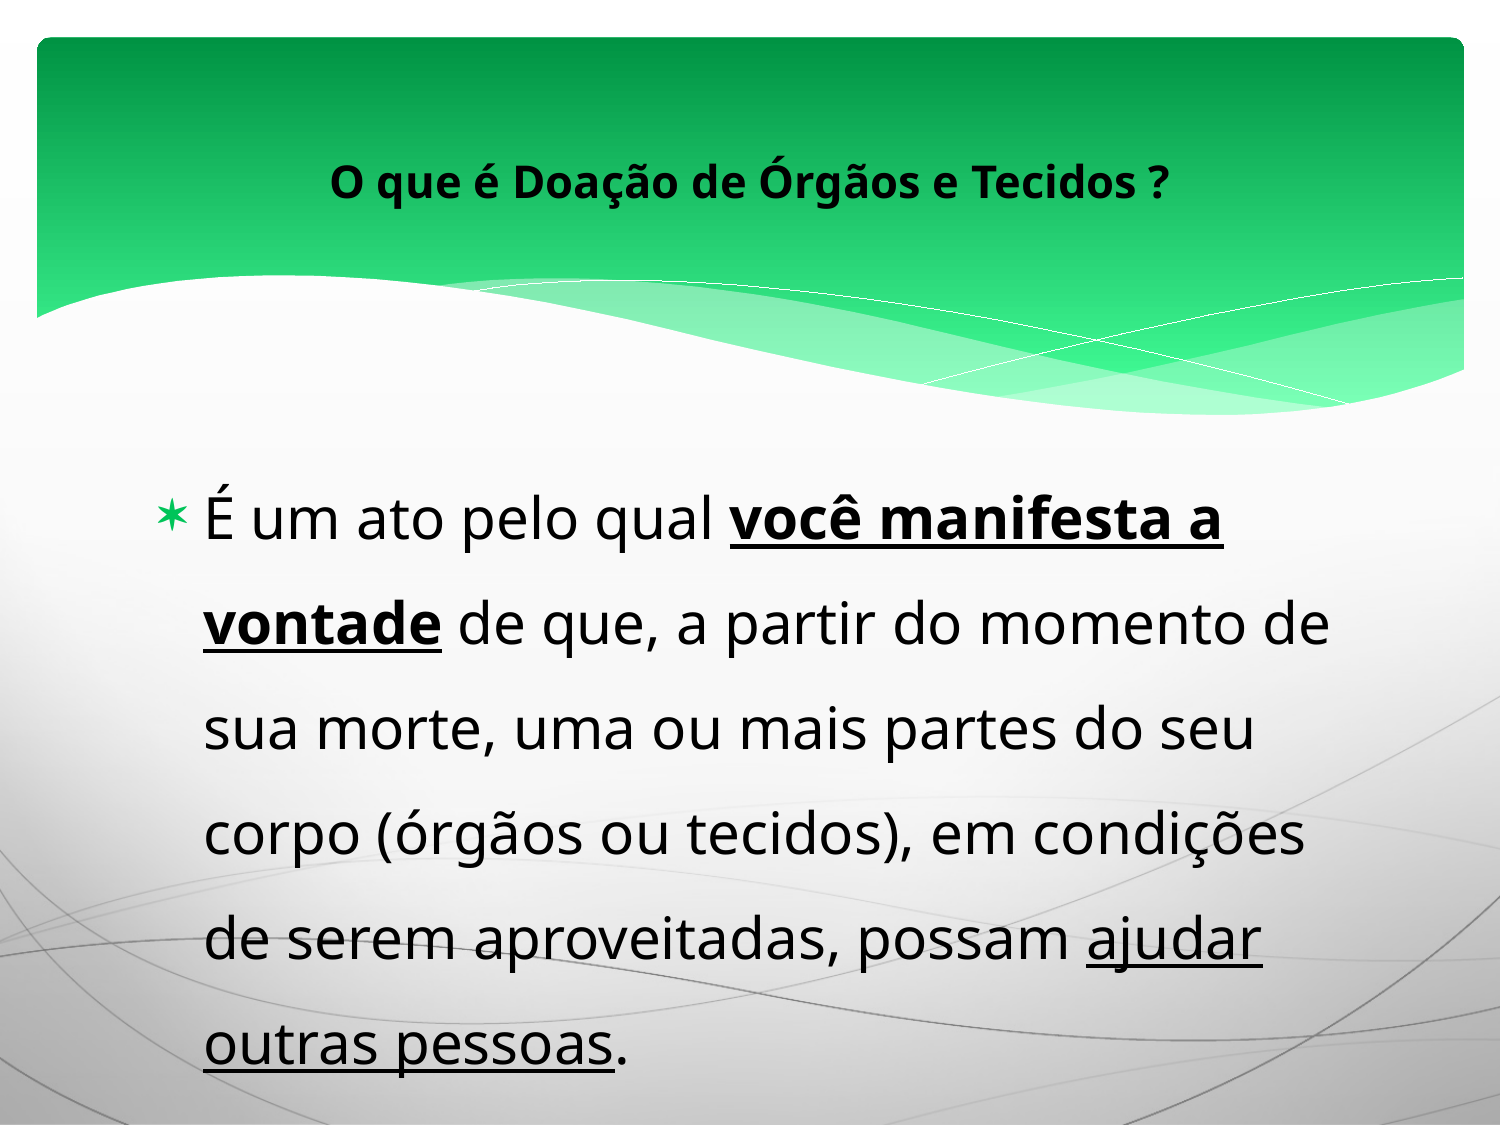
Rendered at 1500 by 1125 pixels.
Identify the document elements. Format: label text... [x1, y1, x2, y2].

title O que é Doação de Órgãos e Tecidos ? [75, 55, 1425, 261]
list É um ato pelo qual você manifesta a vontade de que, a partir do momento de sua morte, uma ou mais partes do seu corpo (órgãos ou tecidos), em condições de serem aproveitadas, possam ajudar outras pessoas. [143, 438, 1359, 1005]
